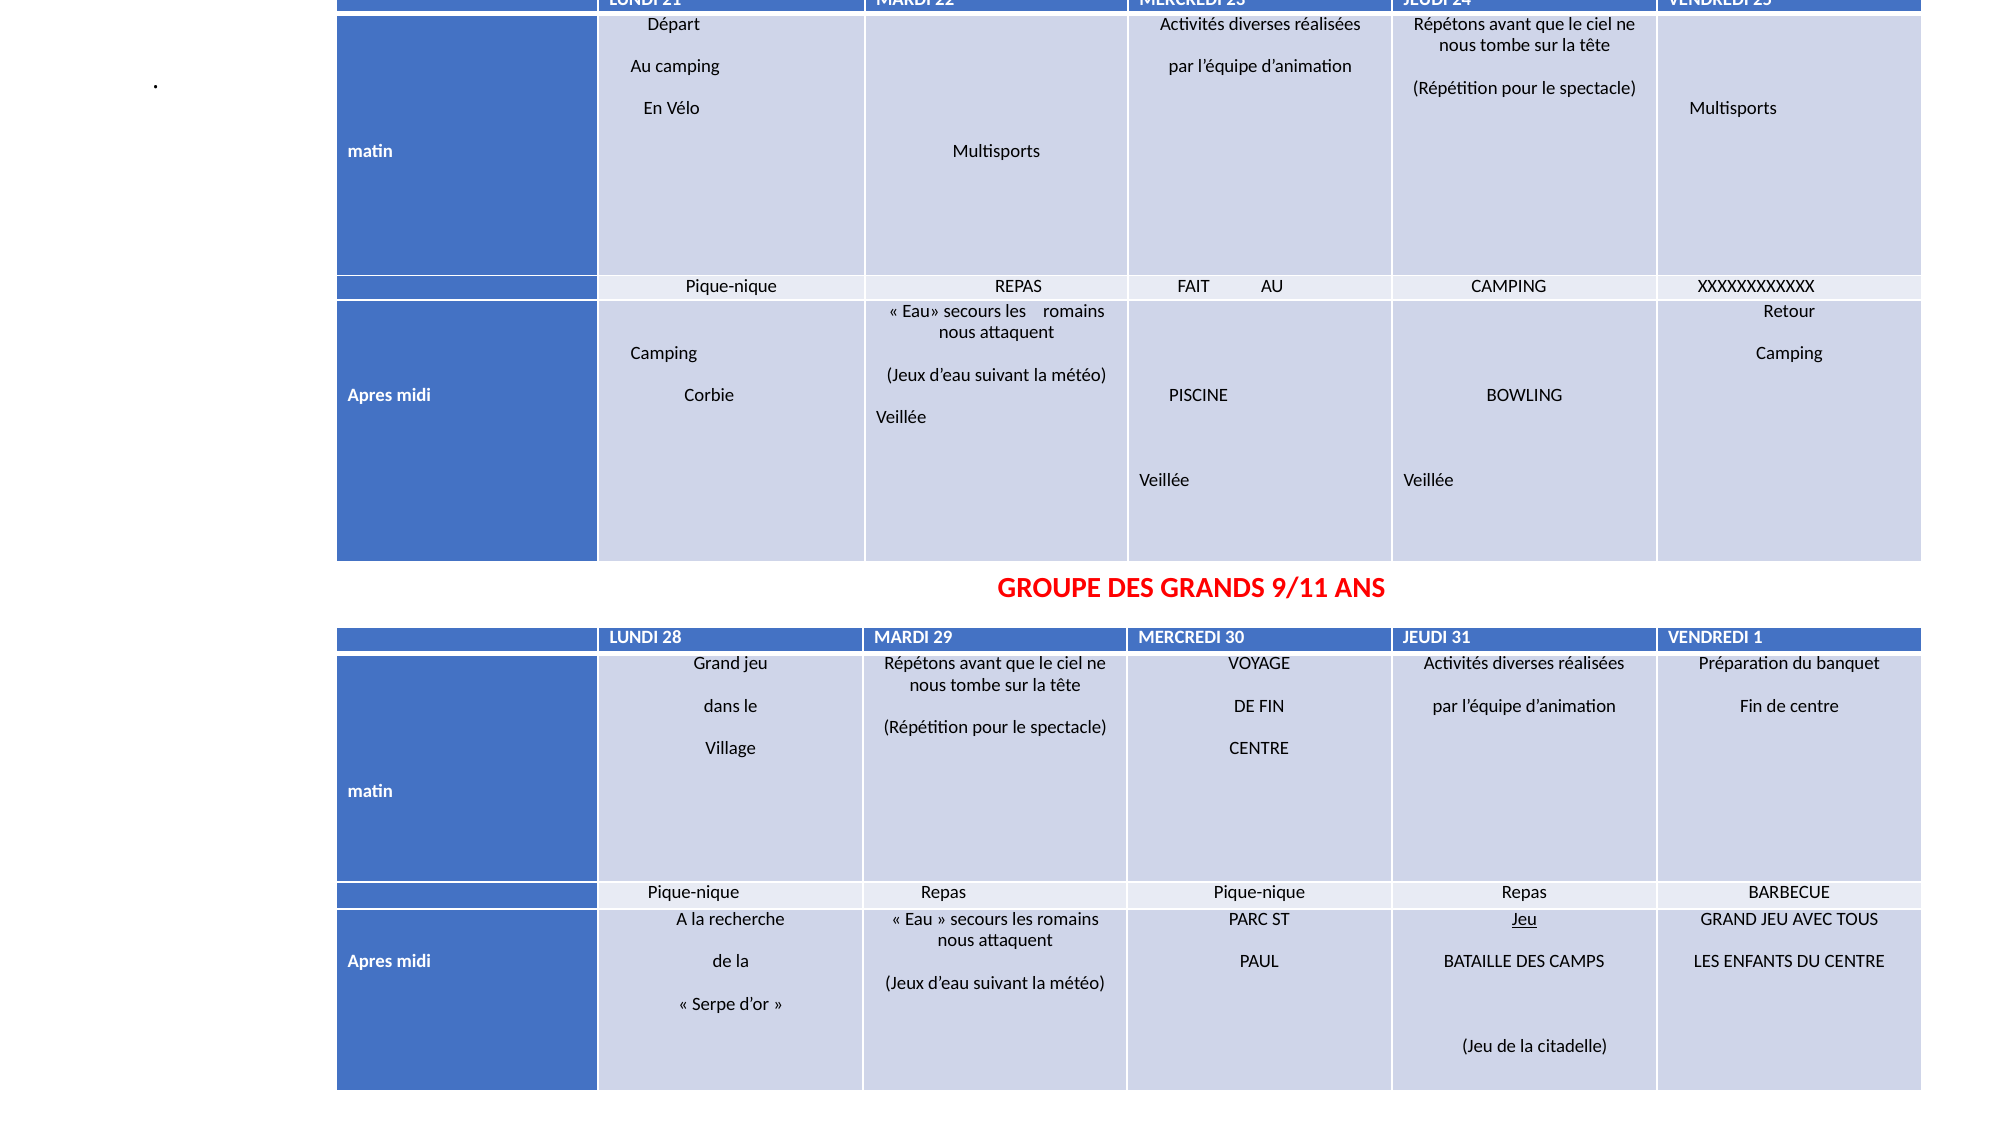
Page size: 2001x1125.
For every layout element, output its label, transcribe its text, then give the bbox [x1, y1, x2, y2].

table_cell matin [337, 656, 597, 881]
table_header LUNDI 21 [599, 0, 864, 11]
table_cell Multisports [1658, 16, 1921, 275]
table_cell PISCINE Veillée [1129, 301, 1391, 560]
table_cell BARBECUE [1658, 883, 1921, 908]
table_header VENDREDI 1 [1658, 628, 1921, 651]
table_header MARDI 29 [864, 628, 1126, 651]
table_header JEUDI 31 [1393, 628, 1656, 651]
title . [137, 59, 173, 103]
table_cell Activités diverses réalisées par l’équipe d’animation [1393, 656, 1656, 881]
table_header [337, 0, 597, 11]
table_cell GRAND JEU AVEC TOUS LES ENFANTS DU CENTRE [1658, 910, 1921, 1090]
table_cell VOYAGE DE FIN CENTRE [1128, 656, 1391, 881]
text_box GROUPE DES GRANDS 9/11 ANS [982, 560, 1401, 611]
table_cell Pique-nique [599, 276, 864, 299]
table_cell Départ Au camping En Vélo [599, 16, 864, 275]
table_cell Jeu BATAILLE DES CAMPS (Jeu de la citadelle) [1393, 910, 1656, 1090]
table_cell Apres midi [337, 301, 597, 561]
table_cell Pique-nique [1128, 883, 1391, 908]
table_header MARDI 22 [866, 0, 1127, 11]
table_cell REPAS [866, 276, 1127, 299]
table_header VENDREDI 25 [1658, 0, 1921, 11]
table_cell Grand jeu dans le Village [599, 656, 862, 881]
table_header [337, 628, 597, 651]
table_cell Retour Camping [1658, 301, 1921, 561]
table_cell Repas [1393, 883, 1656, 908]
table_cell Camping Corbie [599, 301, 864, 561]
table_cell Pique-nique [599, 883, 862, 908]
table_cell Apres midi [337, 910, 597, 1090]
table_cell matin [337, 16, 597, 275]
table_cell FAIT AU [1129, 276, 1391, 299]
table_cell Répétons avant que le ciel ne nous tombe sur la tête (Répétition pour le spectacle) [864, 656, 1126, 881]
table_header MERCREDI 30 [1128, 628, 1391, 651]
table_cell Activités diverses réalisées par l’équipe d’animation [1129, 16, 1391, 275]
table_cell « Eau» secours les romains nous attaquent (Jeux d’eau suivant la météo) Veillée [866, 301, 1127, 561]
table_cell PARC ST PAUL [1128, 910, 1391, 1090]
table_header LUNDI 28 [599, 628, 862, 651]
table_cell « Eau » secours les romains nous attaquent (Jeux d’eau suivant la météo) [864, 910, 1126, 1090]
table_cell A la recherche de la « Serpe d’or » [599, 910, 862, 1090]
table_cell Répétons avant que le ciel ne nous tombe sur la tête (Répétition pour le spectacle) [1393, 16, 1656, 275]
table_cell [337, 276, 597, 299]
table_cell XXXXXXXXXXXX [1658, 276, 1921, 299]
table_cell Multisports [866, 16, 1127, 275]
table_cell CAMPING [1393, 276, 1656, 299]
table_cell Préparation du banquet Fin de centre [1658, 656, 1921, 881]
table_header JEUDI 24 [1393, 0, 1656, 11]
table_cell Repas [864, 883, 1126, 908]
table_cell BOWLING Veillée [1393, 301, 1656, 561]
table_header MERCREDI 23 [1129, 0, 1391, 11]
table_cell [337, 883, 597, 908]
